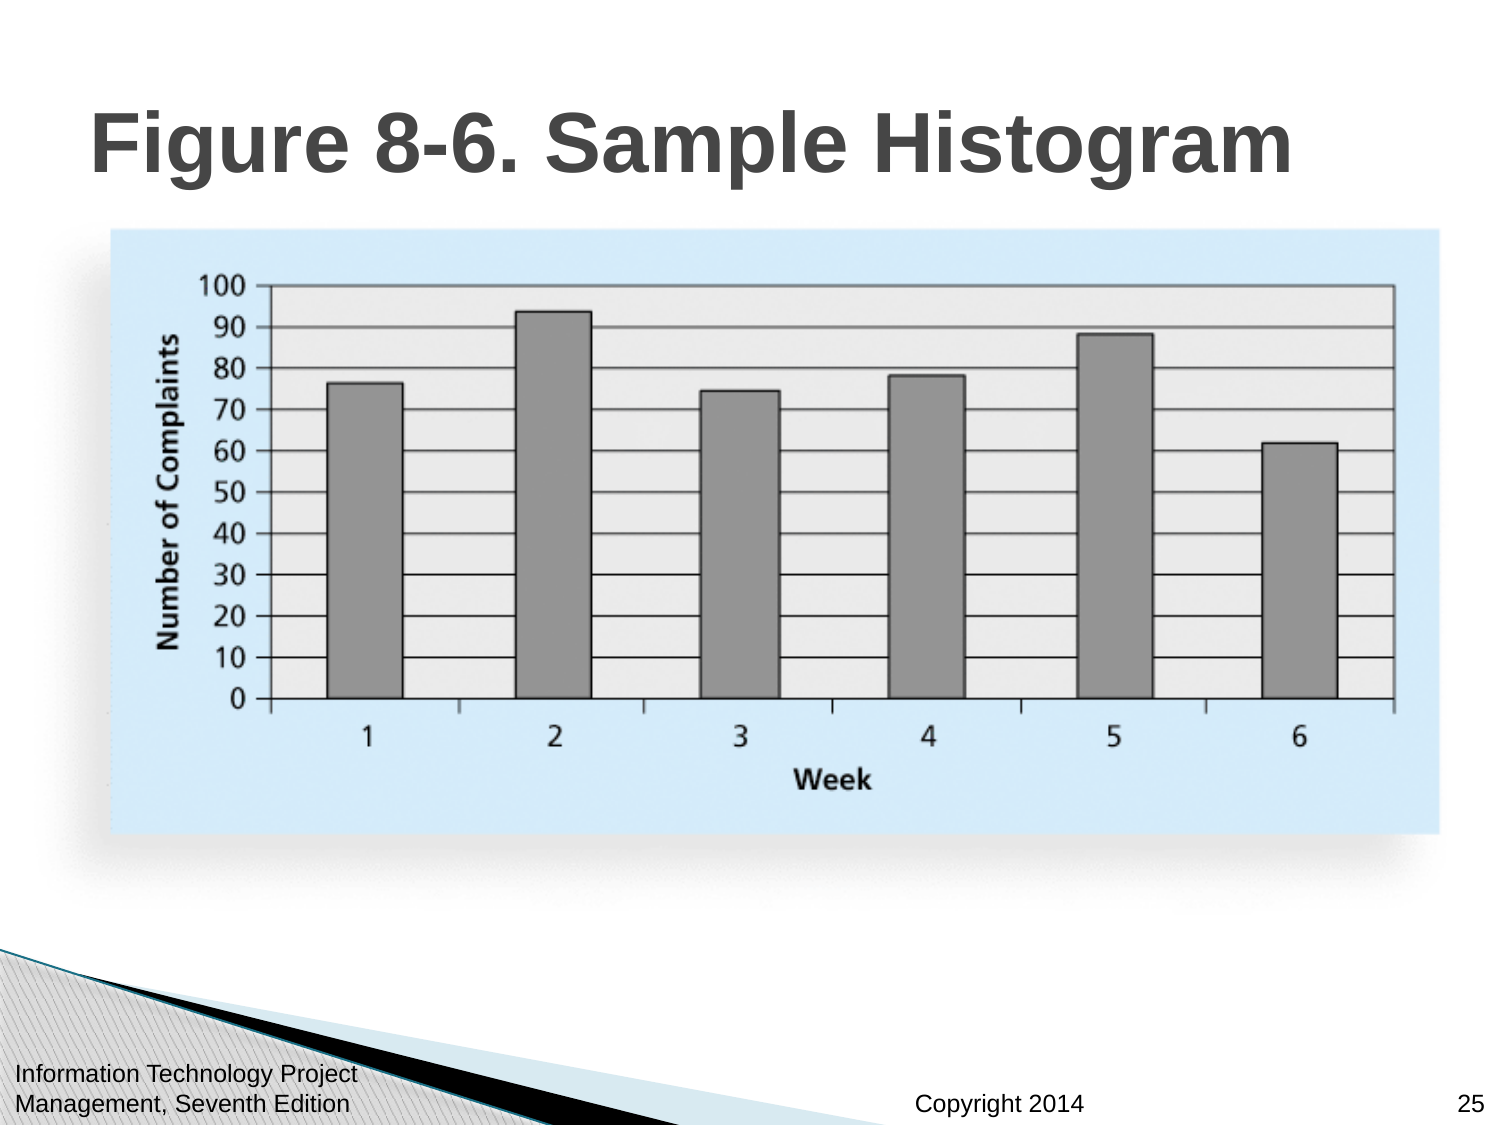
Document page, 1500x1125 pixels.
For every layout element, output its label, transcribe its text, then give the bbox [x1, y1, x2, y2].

footer Information Technology Project Management, Seventh Edition [0, 1065, 425, 1125]
picture [21, 207, 1463, 926]
title Figure 8-6. Sample Histogram [75, 45, 1425, 207]
slide_number 25 [1408, 1065, 1500, 1125]
